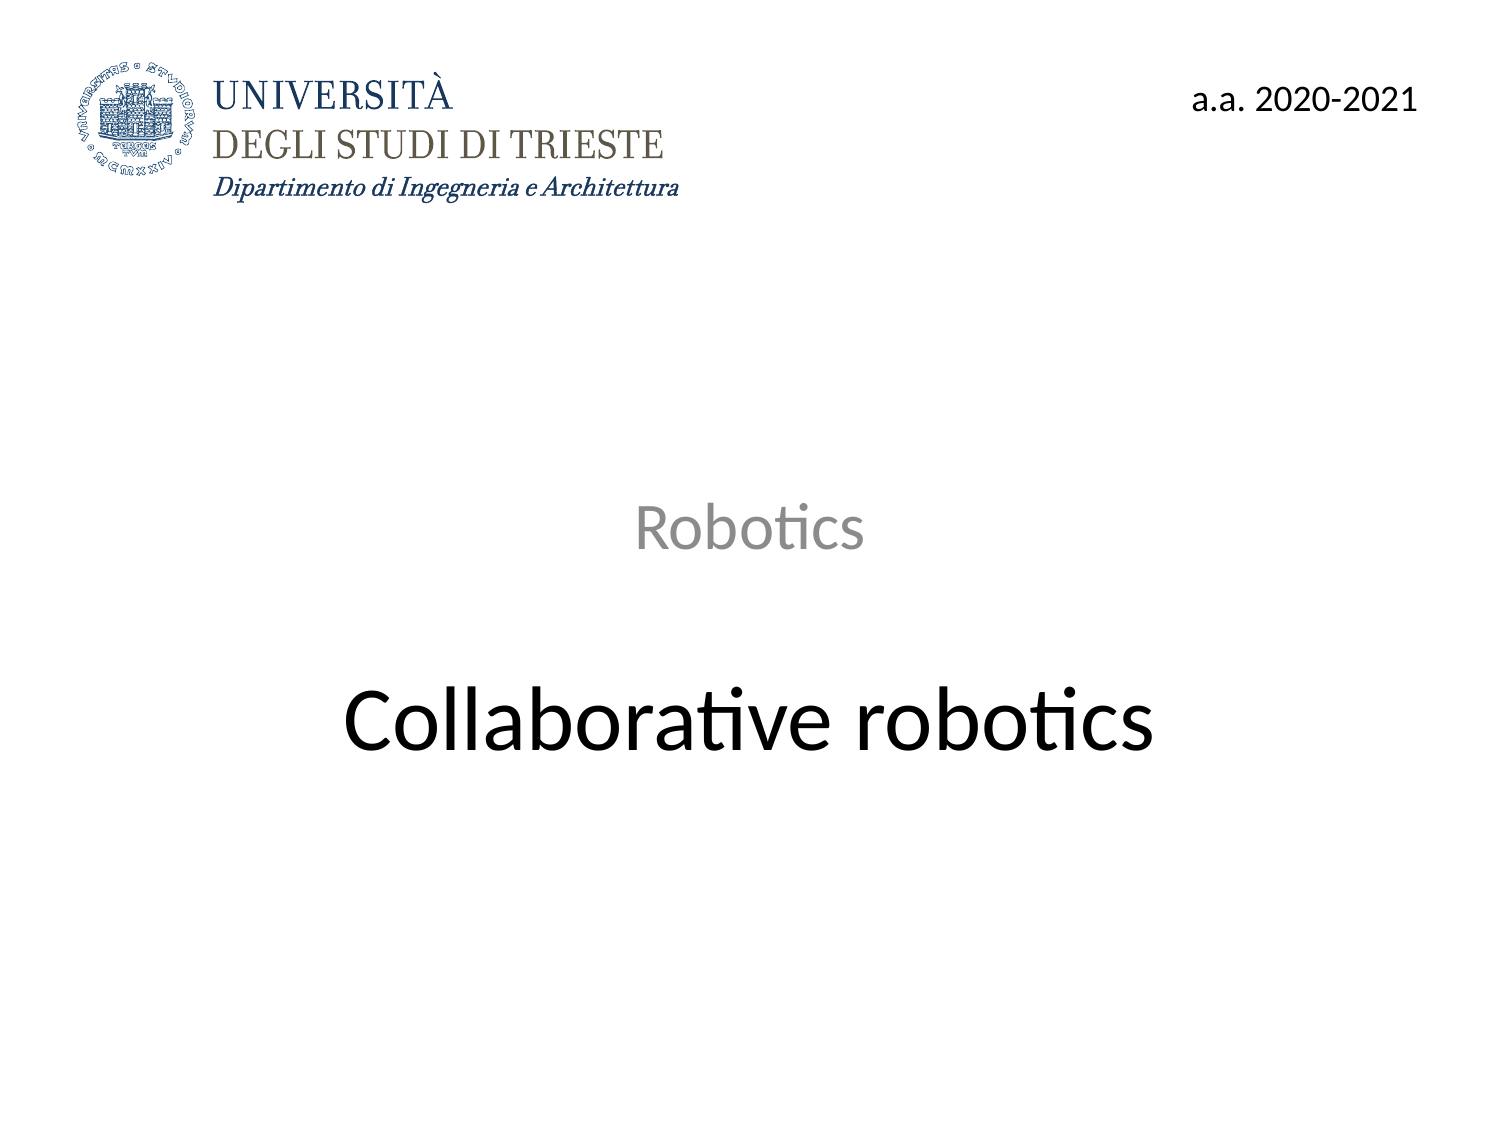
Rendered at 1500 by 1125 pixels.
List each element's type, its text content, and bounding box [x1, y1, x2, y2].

text_box a.a. 2020-2021 [1176, 67, 1434, 127]
title Collaborative robotics [112, 593, 1388, 835]
picture [74, 59, 751, 206]
subtitle Robotics [225, 475, 1275, 764]
